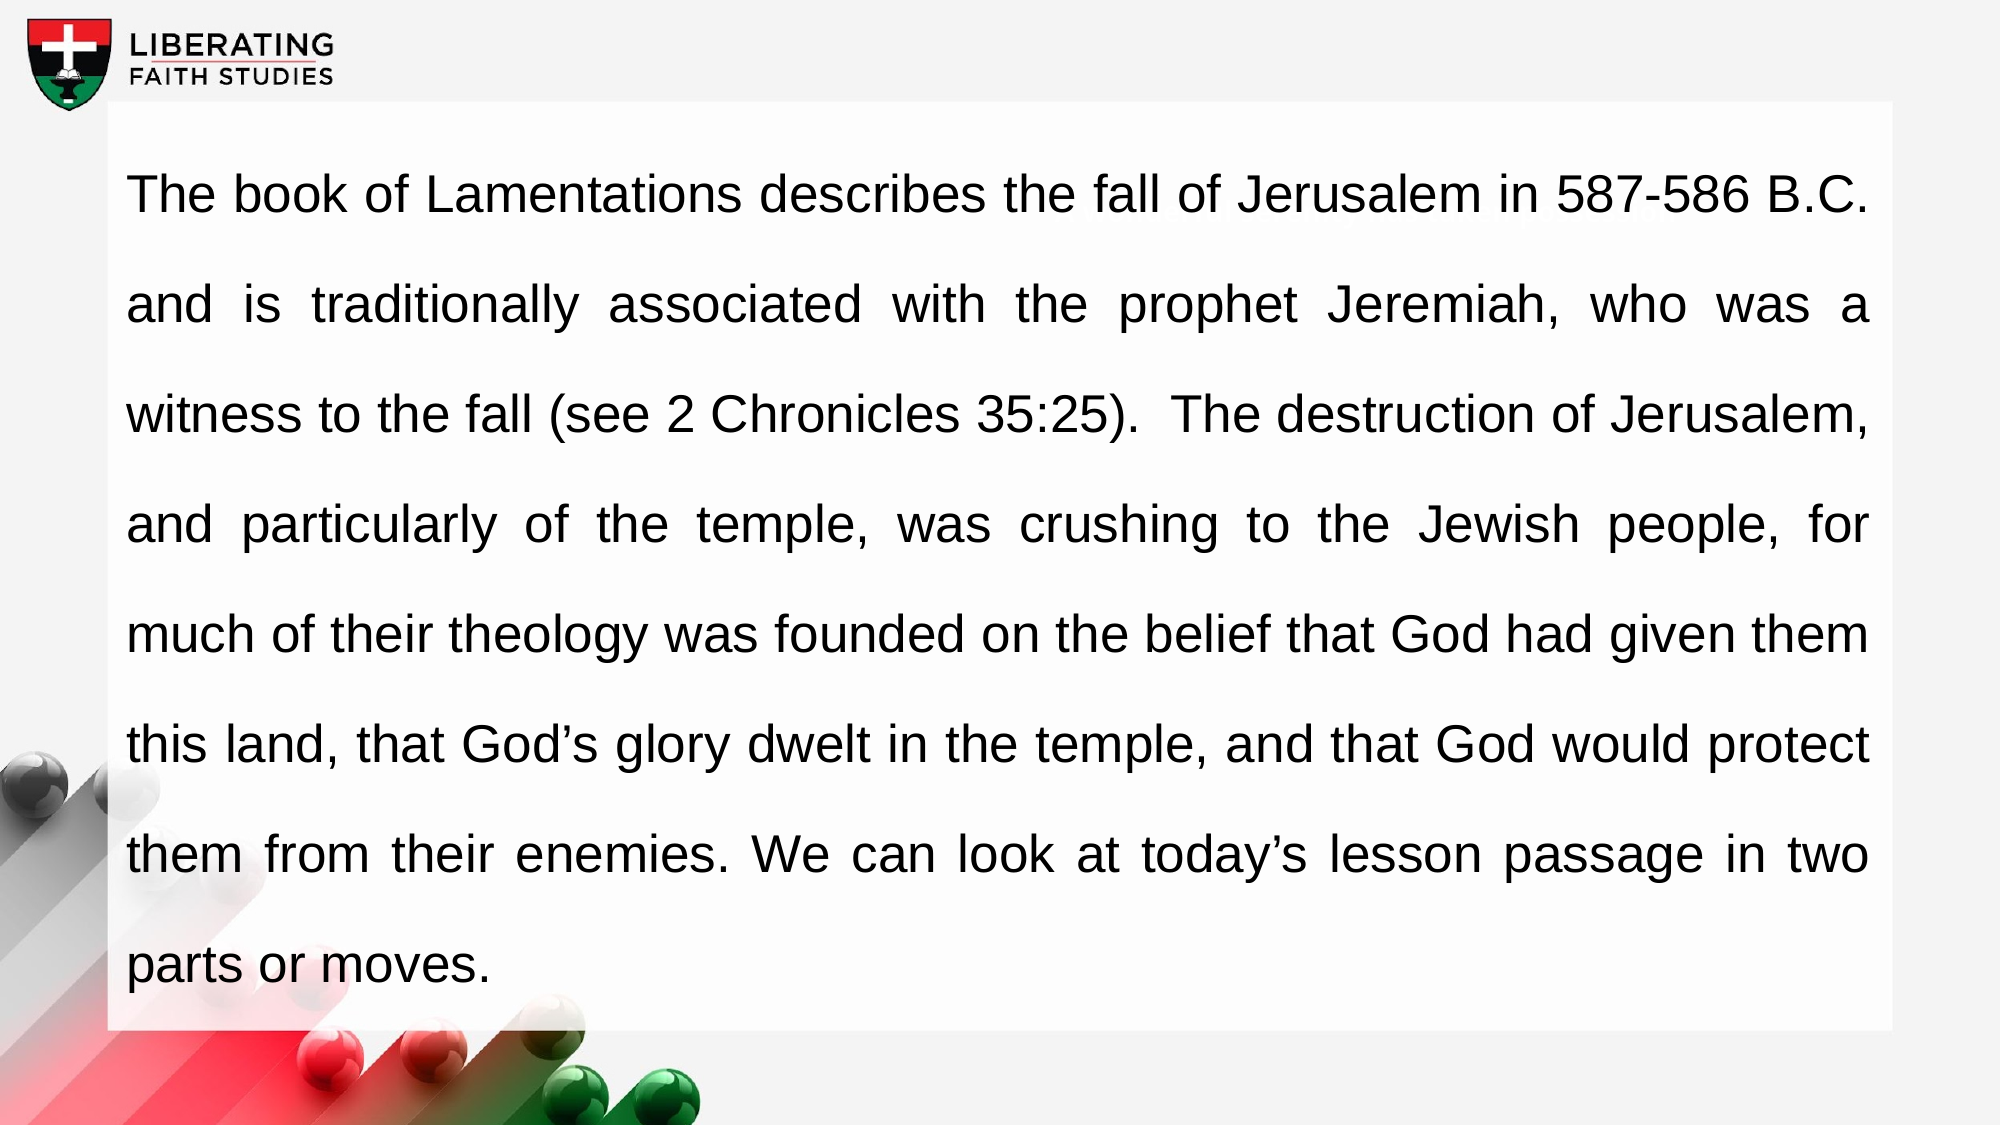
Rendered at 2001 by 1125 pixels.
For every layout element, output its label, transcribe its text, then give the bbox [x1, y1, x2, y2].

picture [0, 0, 2000, 1125]
text_box The book of Lamentations describes the fall of Jerusalem in 587-586 B.C. and is traditionally associated with the prophet Jeremiah, who was a witness to the fall (see 2 Chronicles 35:25). The destruction of Jerusalem, and particularly of the temple, was crushing to the Jewish people, for much of their theology was founded on the belief that God had given them this land, that God’s glory dwelt in the temple, and that God would protect them from their enemies. We can look at today’s lesson passage in two parts or moves. [111, 140, 1887, 1036]
